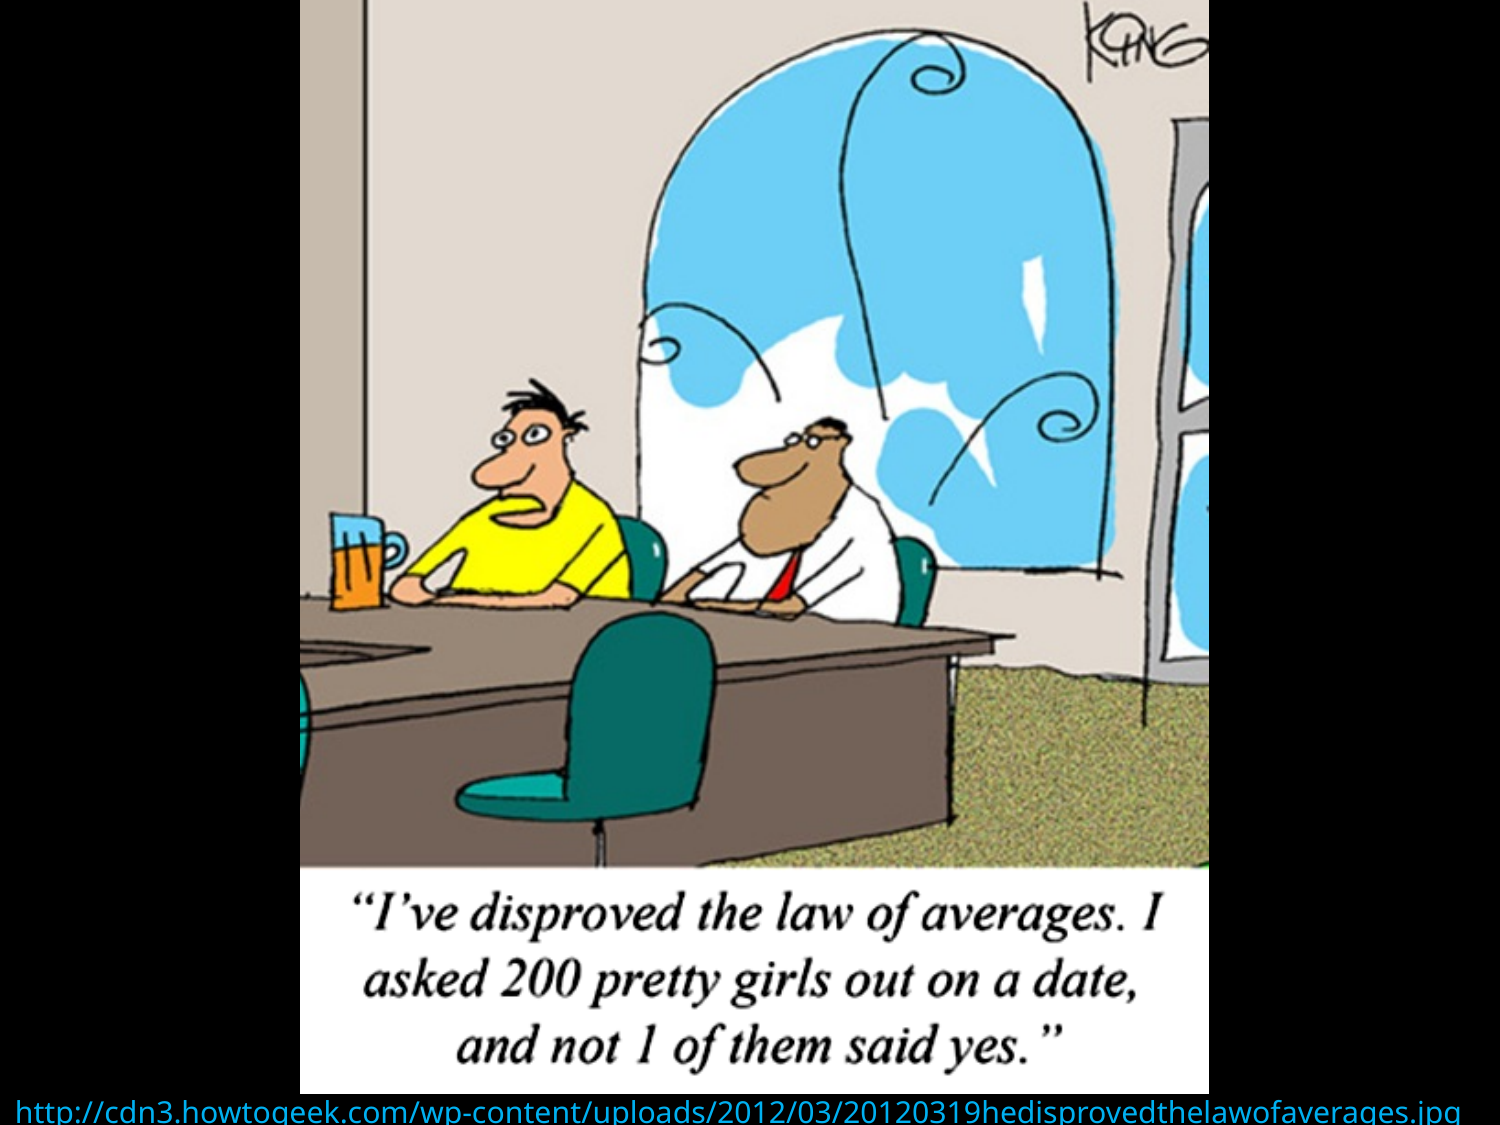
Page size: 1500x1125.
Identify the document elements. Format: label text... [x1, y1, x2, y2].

text_box http://cdn3.howtogeek.com/wp-content/uploads/2012/03/20120319hedisprovedthelawofaverages.jpg [0, 1085, 1500, 1125]
picture [299, 0, 1210, 1095]
